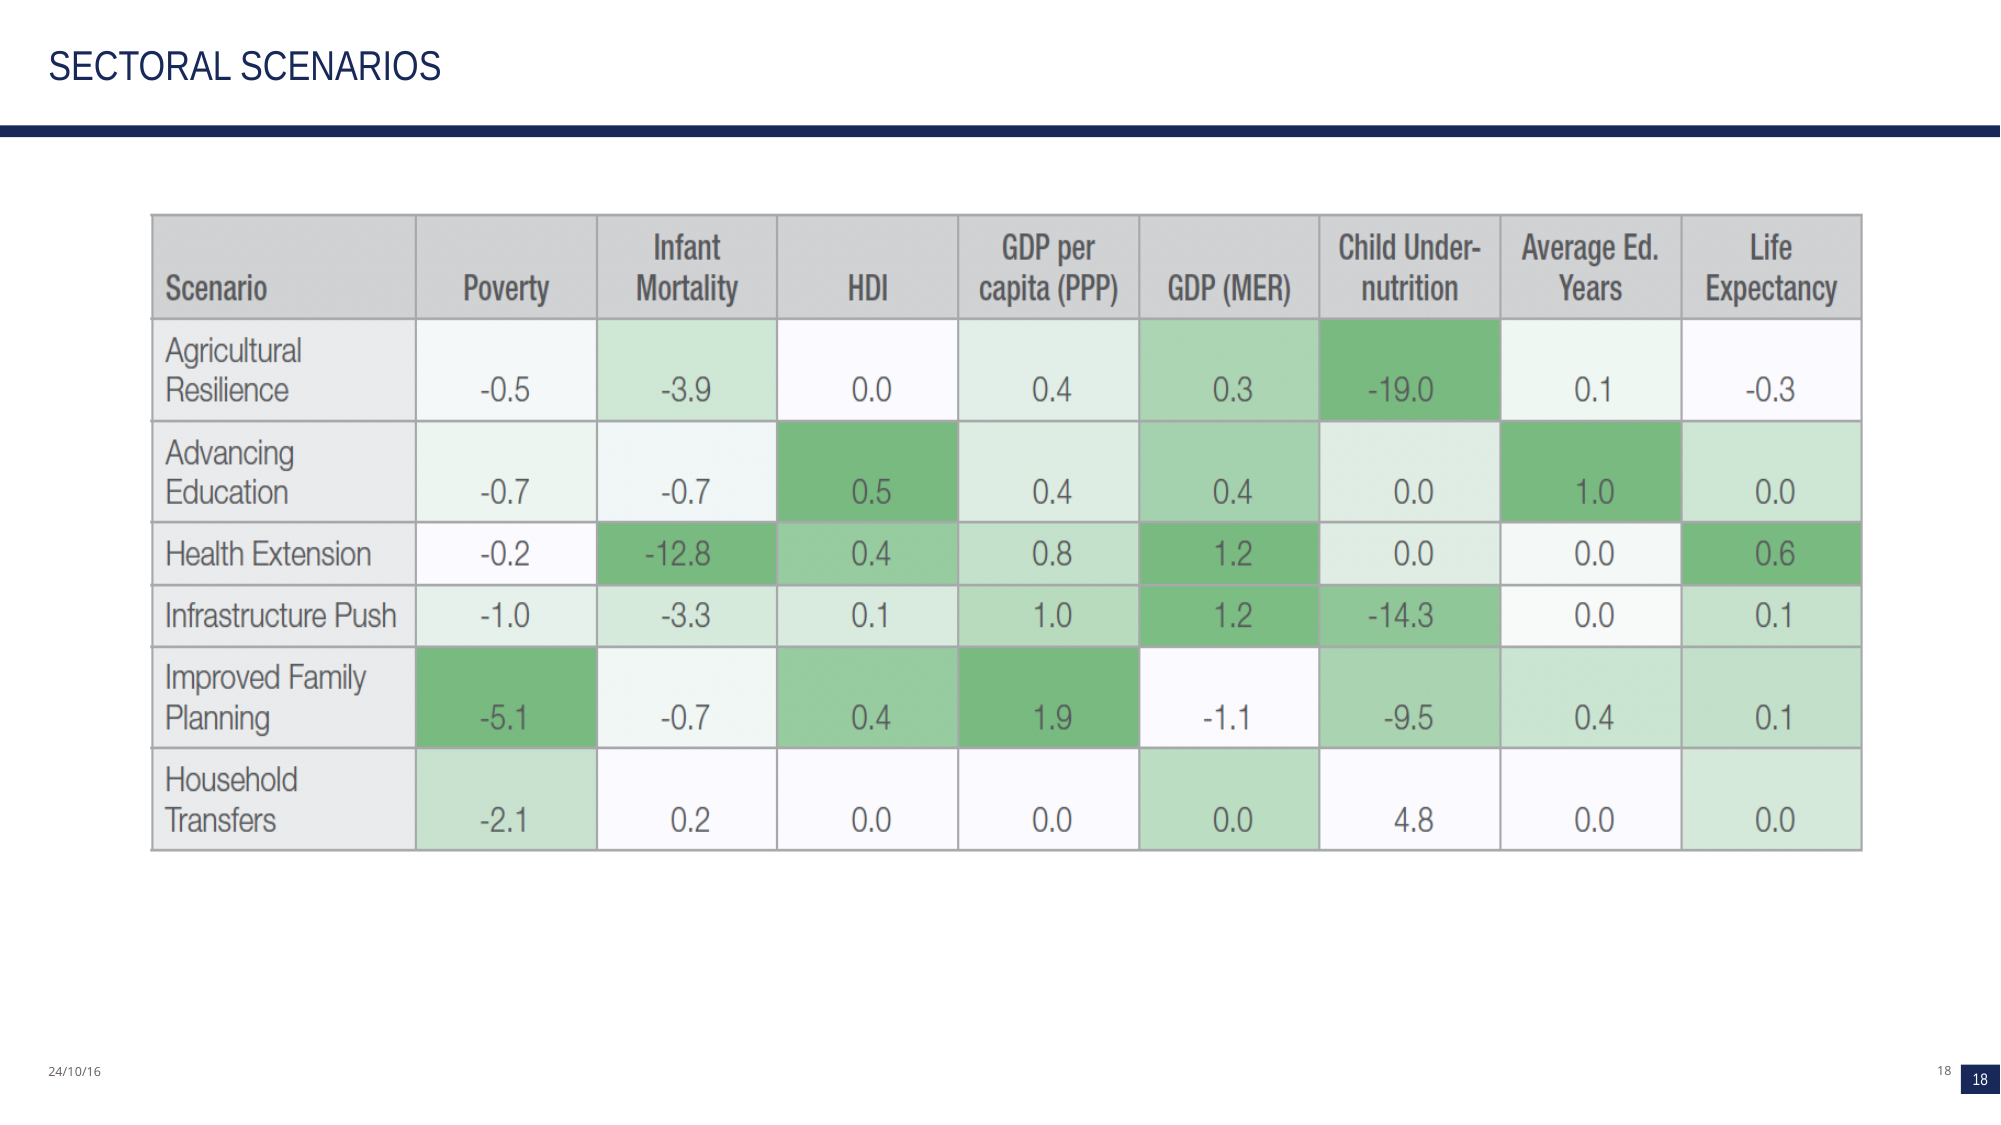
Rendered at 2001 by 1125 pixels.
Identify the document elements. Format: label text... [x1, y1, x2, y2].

slide_number 18 [1500, 1056, 1967, 1087]
title Sectoral scenarios [33, 30, 1734, 96]
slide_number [33, 1056, 500, 1087]
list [136, 198, 1879, 875]
